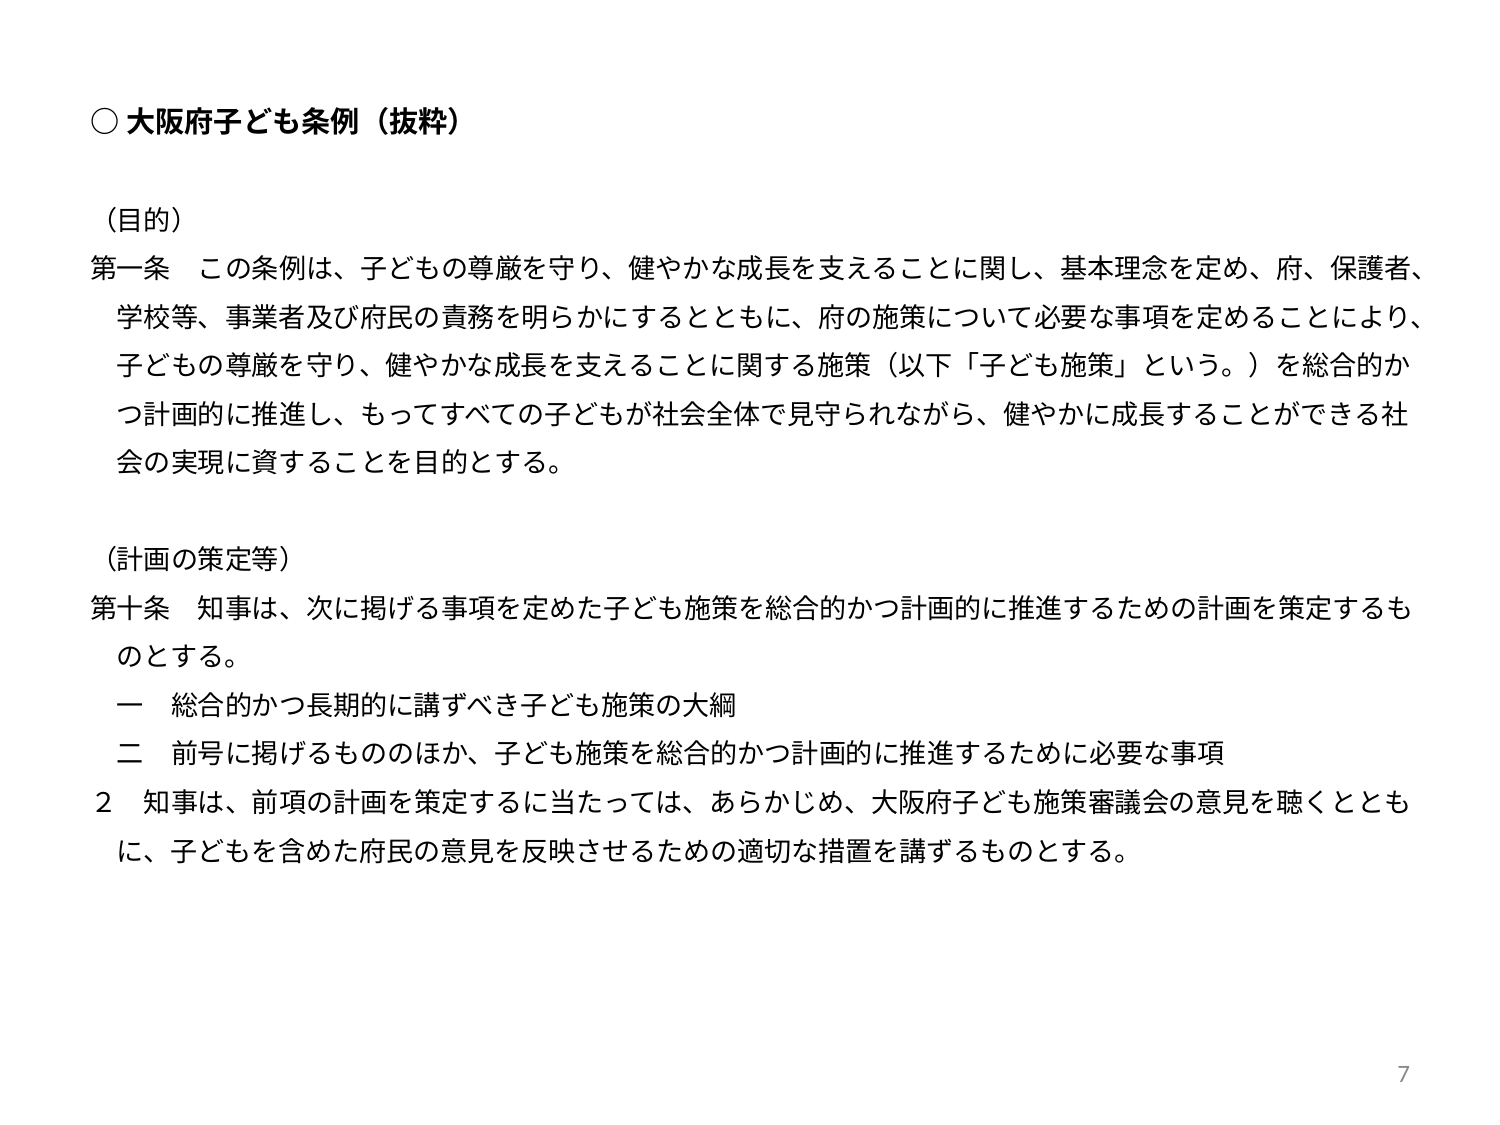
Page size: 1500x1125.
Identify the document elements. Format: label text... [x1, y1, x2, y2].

slide_number 7 [1074, 1042, 1425, 1103]
list ○大阪府子ども条例（抜粋） （目的） 第一条 この条例は、子どもの尊厳を守り、健やかな成長を支えることに関し、基本理念を定め、府、保護者、 学校等、事業者及び府民の責務を明らかにするとともに、府の施策について必要な事項を定めることにより、 子どもの尊厳を守り、健やかな成長を支えることに関する施策（以下「子ども施策」という。）を総合的か つ計画的に推進し、もってすべての子どもが社会全体で見守られながら、健やかに成長することができる社 会の実現に資することを目的とする。 （計画の策定等） 第十条 知事は、次に掲げる事項を定めた子ども施策を総合的かつ計画的に推進するための計画を策定するも のとする。 一 総合的かつ長期的に講ずべき子ども施策の大綱 二 前号に掲げるもののほか、子ども施策を総合的かつ計画的に推進するために必要な事項 ２ 知事は、前項の計画を策定するに当たっては、あらかじめ、大阪府子ども施策審議会の意見を聴くととも に、子どもを含めた府民の意見を反映させるための適切な措置を講ずるものとする。 [75, 78, 1436, 977]
